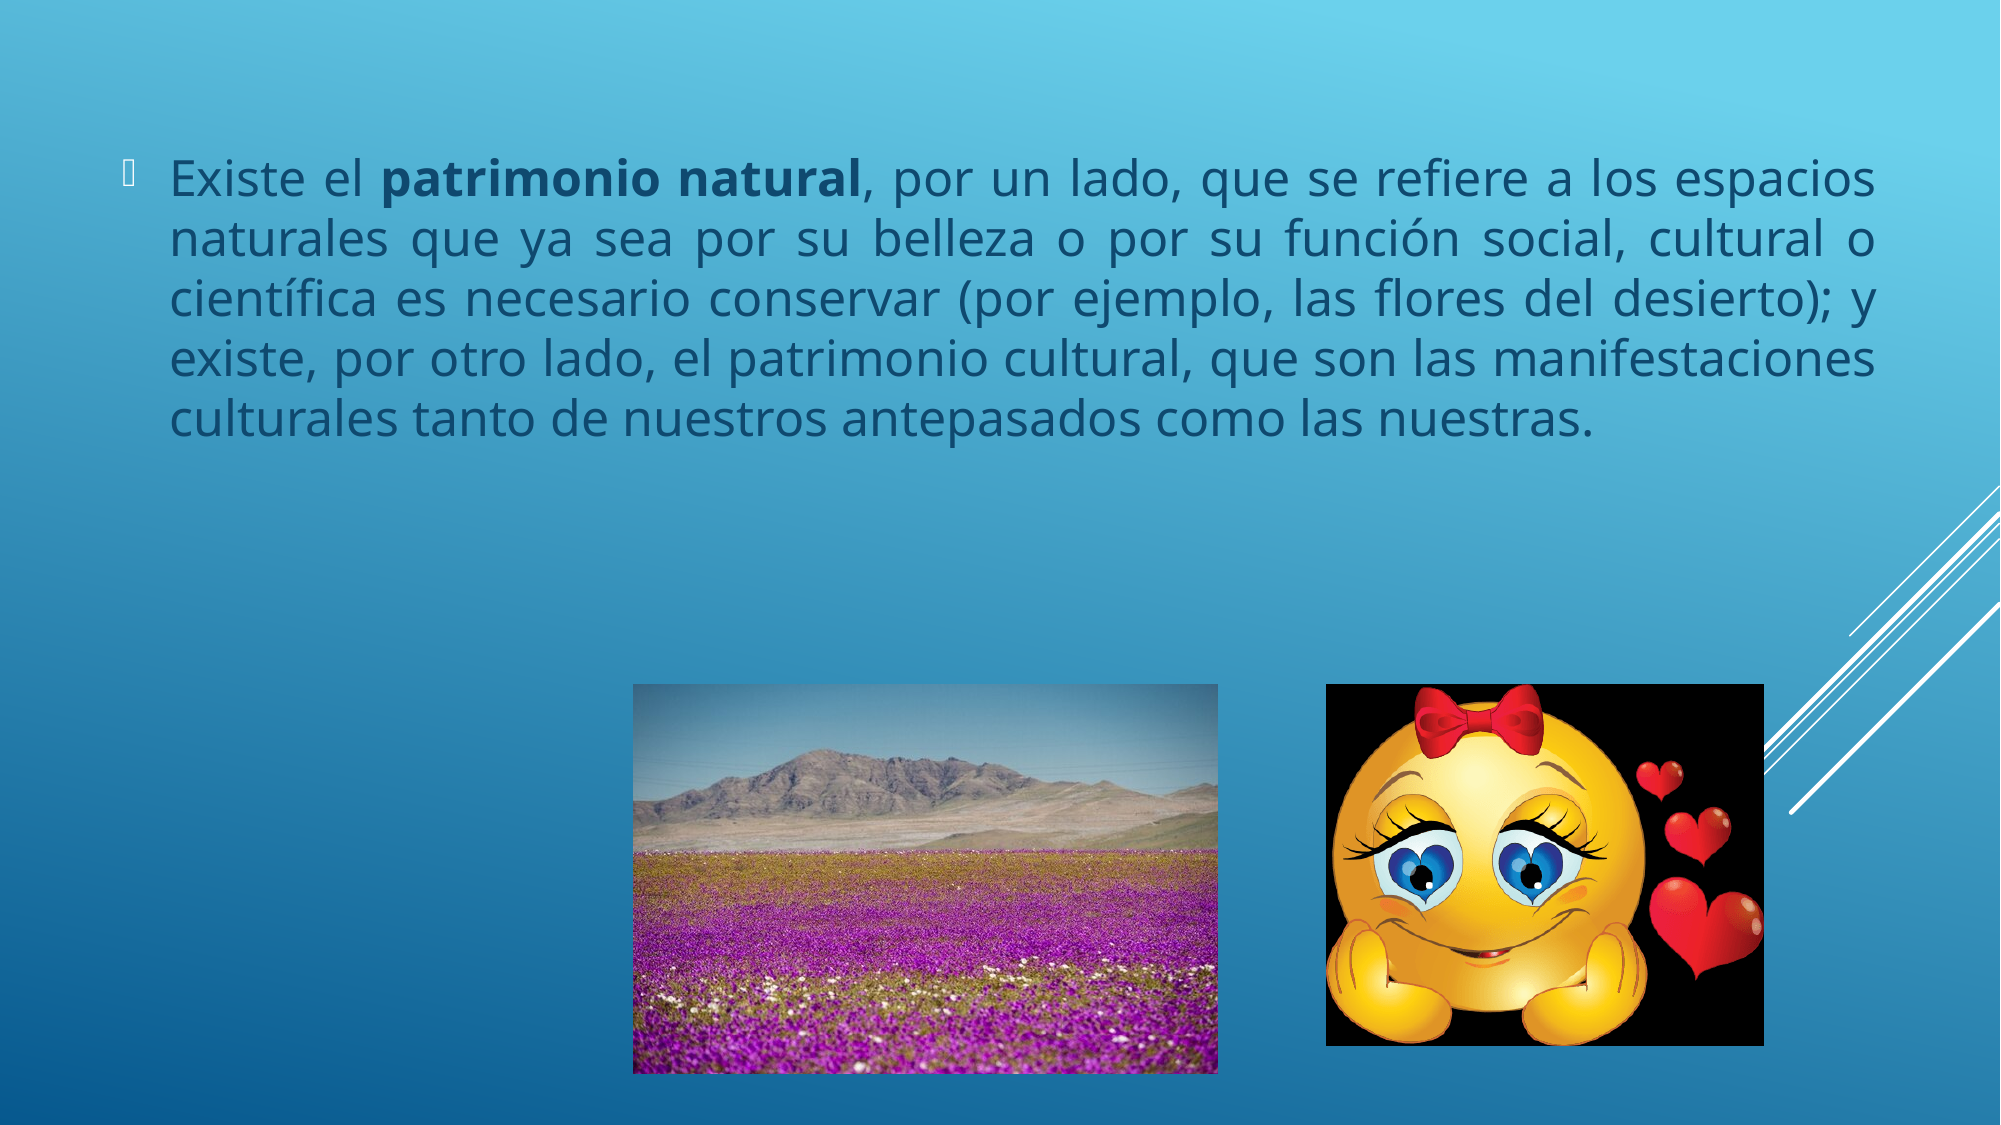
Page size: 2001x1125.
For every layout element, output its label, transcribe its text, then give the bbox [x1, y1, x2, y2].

list Existe el patrimonio natural, por un lado, que se refiere a los espacios naturales que ya sea por su belleza o por su función social, cultural o científica es necesario conservar (por ejemplo, las flores del desierto); y existe, por otro lado, el patrimonio cultural, que son las manifestaciones culturales tanto de nuestros antepasados como las nuestras. [107, 0, 1893, 593]
picture [633, 683, 1218, 1074]
picture [1326, 683, 1764, 1047]
